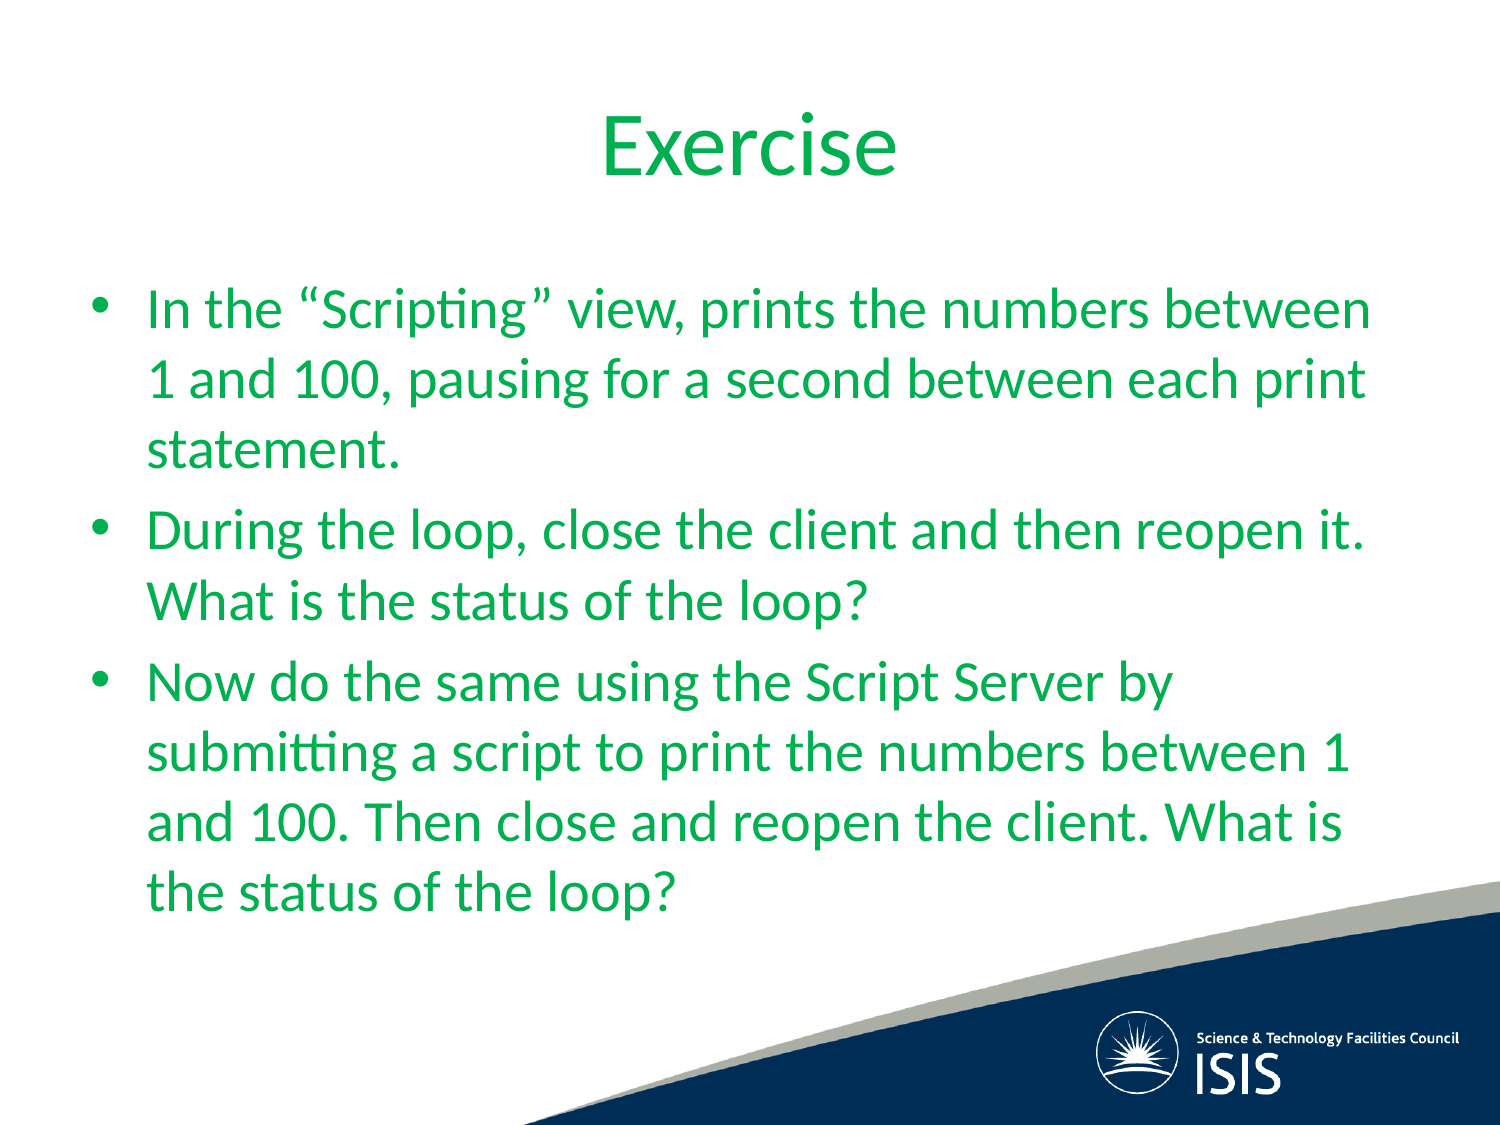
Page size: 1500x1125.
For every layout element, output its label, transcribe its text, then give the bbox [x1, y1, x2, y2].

picture [0, 879, 1500, 1125]
title Exercise [75, 45, 1425, 233]
list In the “Scripting” view, prints the numbers between 1 and 100, pausing for a second between each print statement. During the loop, close the client and then reopen it. What is the status of the loop? Now do the same using the Script Server by submitting a script to print the numbers between 1 and 100. Then close and reopen the client. What is the status of the loop? [75, 262, 1425, 1005]
